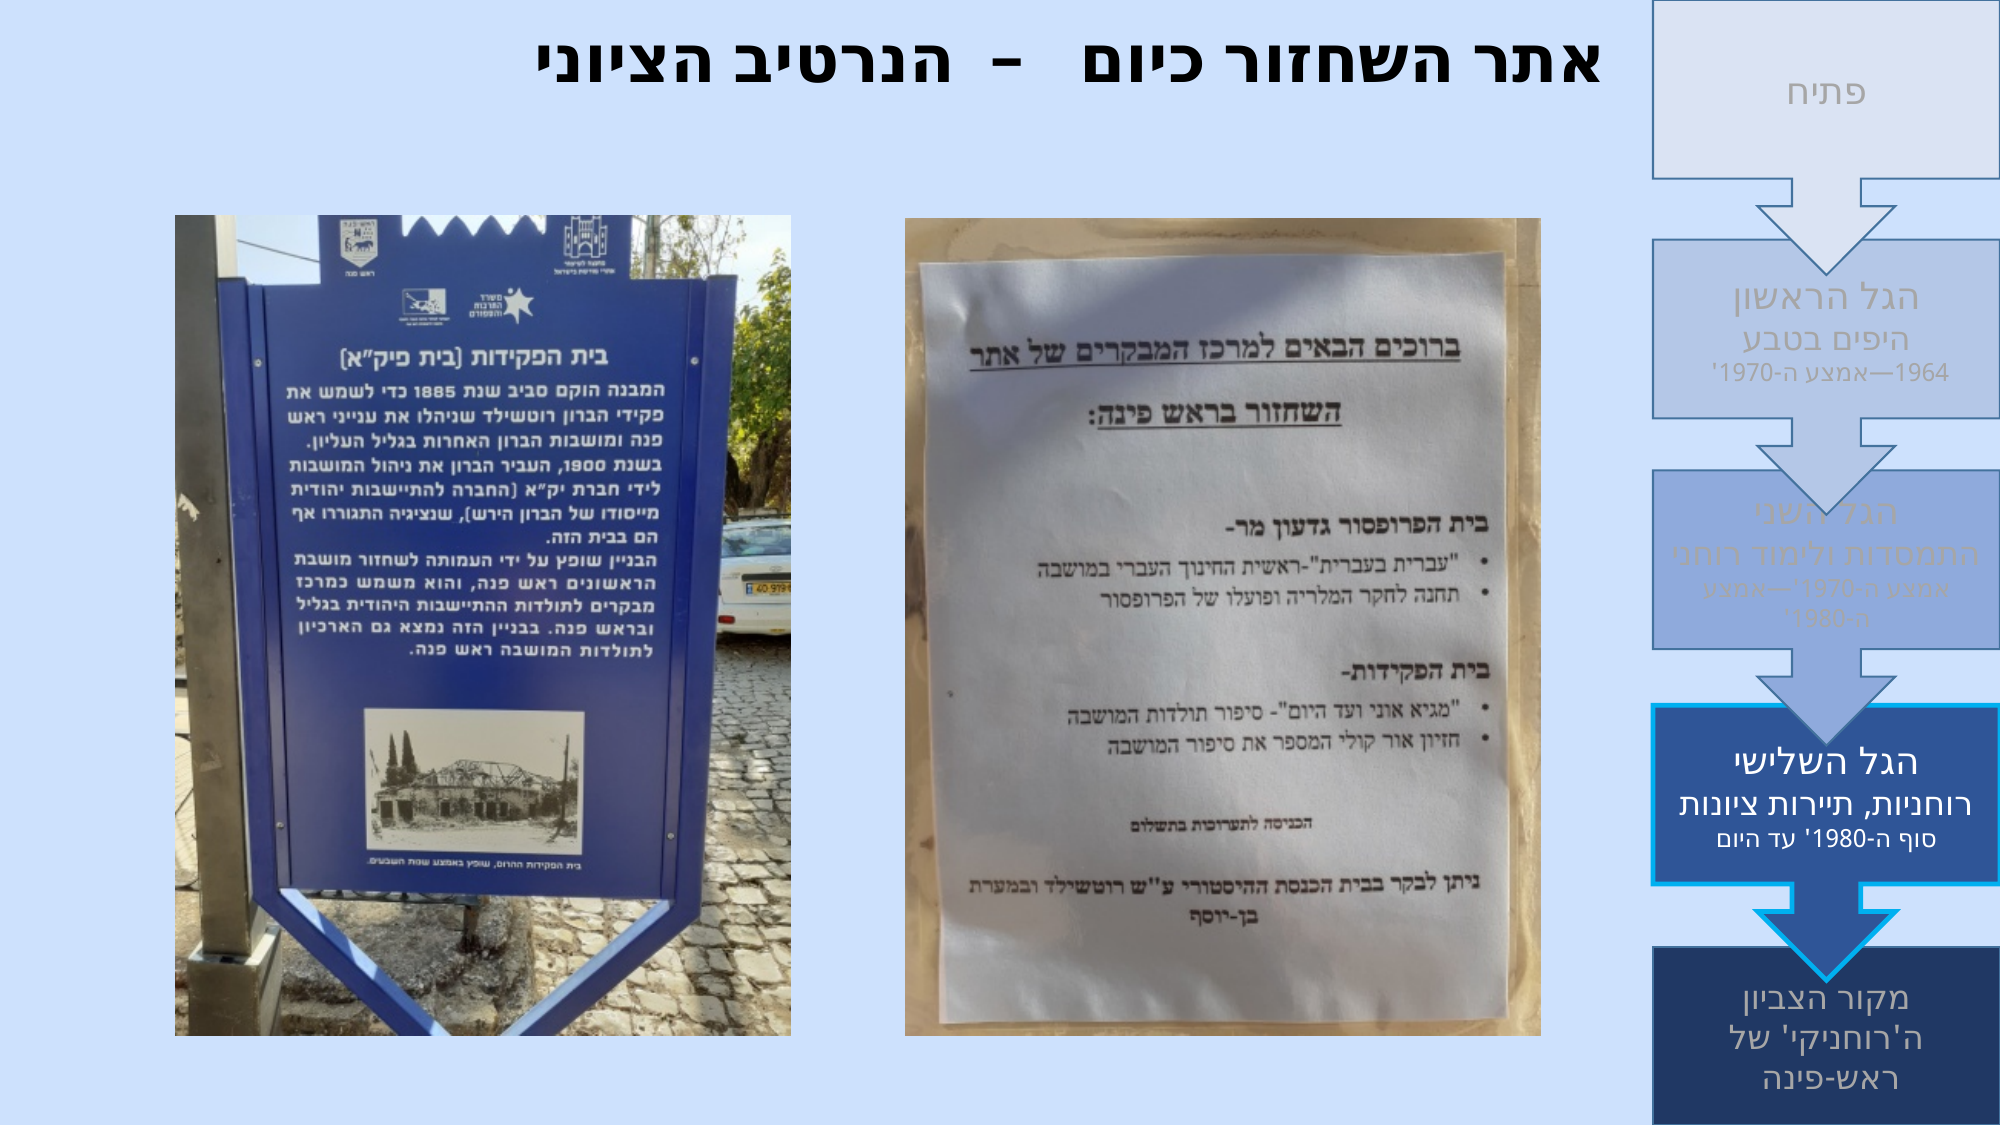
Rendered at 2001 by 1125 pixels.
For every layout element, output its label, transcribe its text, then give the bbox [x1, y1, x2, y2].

picture [175, 215, 791, 1036]
picture [904, 218, 1541, 1036]
text_box הגל השני התמסדות ולימוד רוחני אמצע ה-1970'—אמצע ה-1980' [1651, 469, 2000, 747]
text_box הגל הראשון היפים בטבע 1964—אמצע ה-1970' [1651, 238, 2000, 517]
text_box הגל השלישי רוחניות, תיירות ציונות סוף ה-1980' עד היום [1651, 704, 2000, 982]
text_box אתר השחזור כיום [1039, 8, 1622, 104]
text_box פתיח [1651, 0, 2000, 277]
text_box – הנרטיב הציוני [499, 8, 1039, 104]
text_box מקור הצביון ה'רוחניקי' של ראש-פינה [1652, 946, 2000, 1125]
